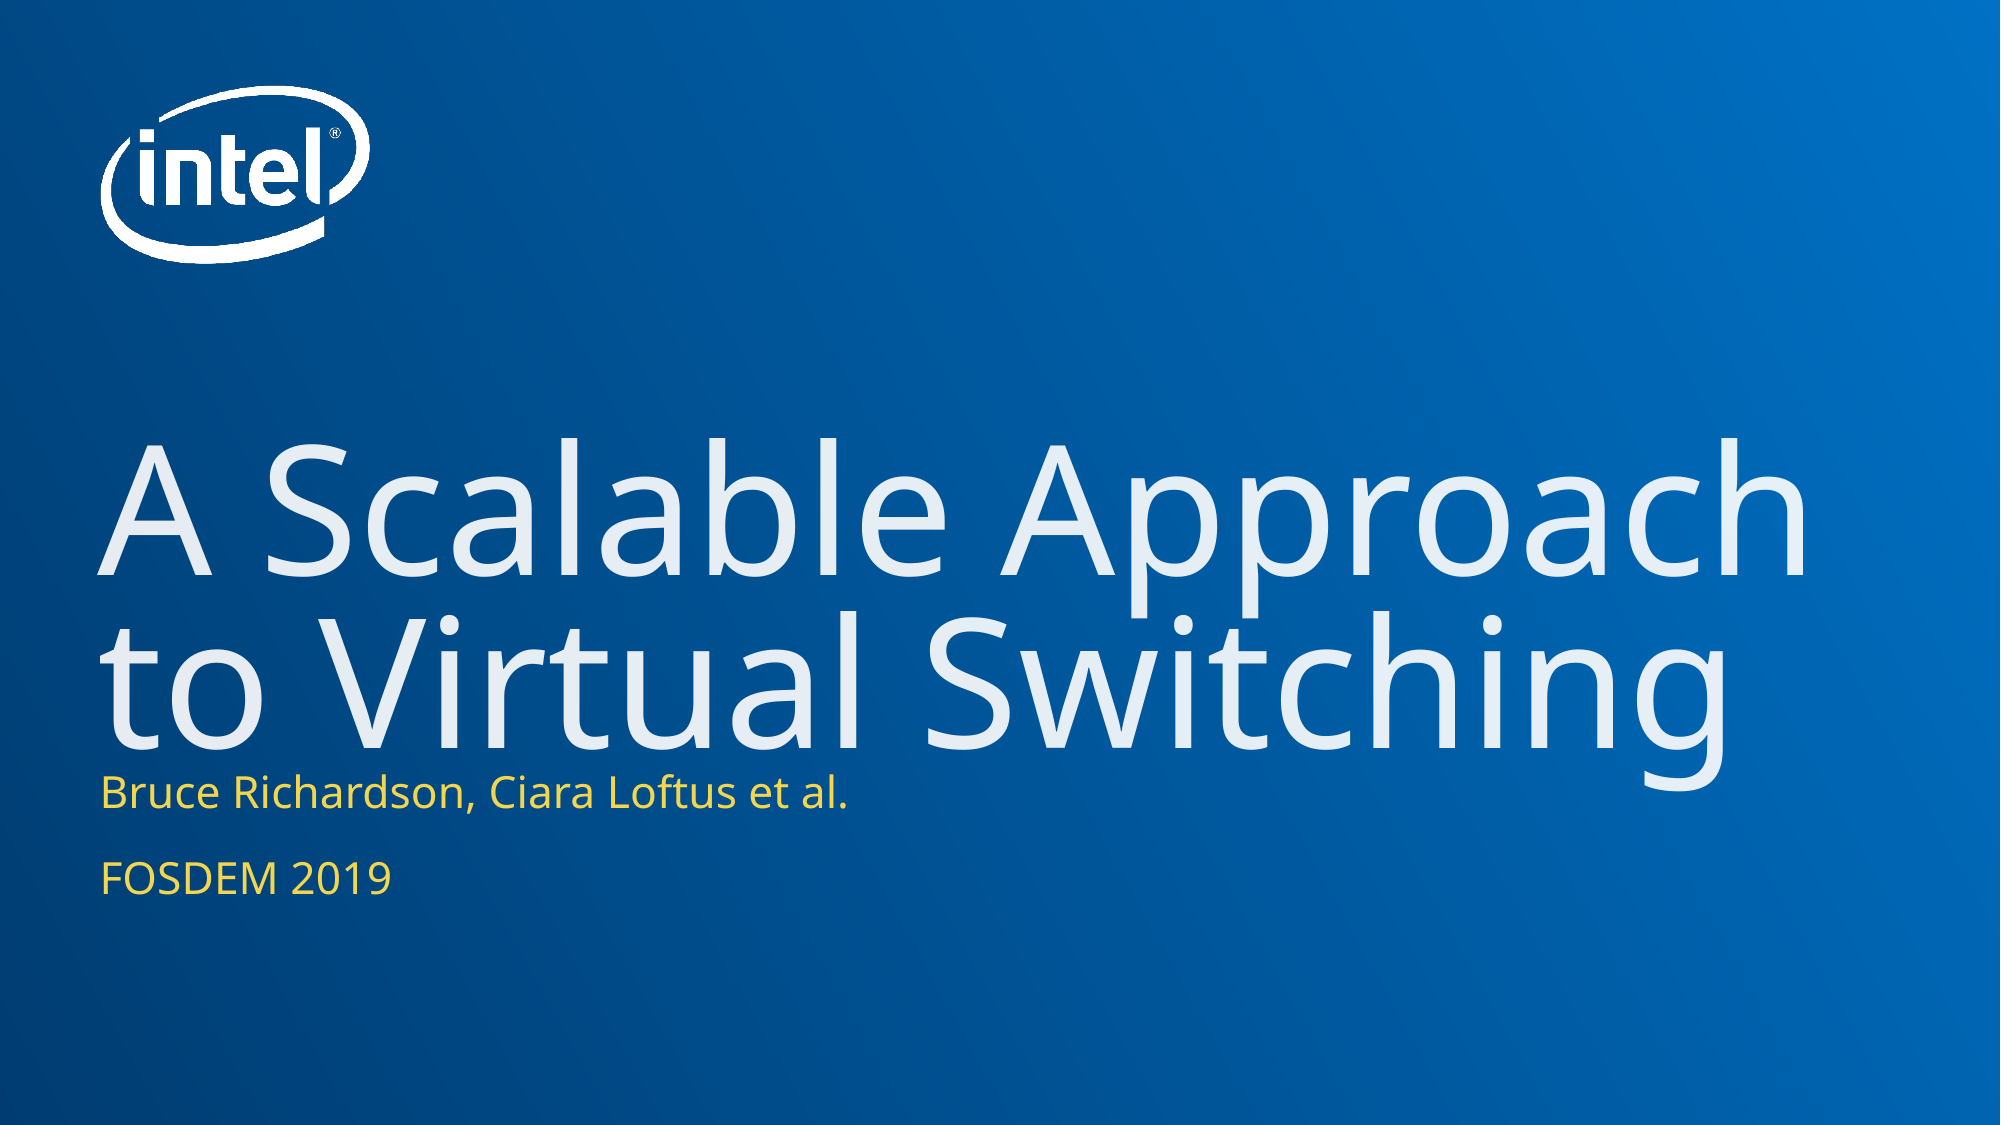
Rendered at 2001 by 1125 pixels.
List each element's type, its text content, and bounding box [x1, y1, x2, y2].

picture [98, 83, 372, 266]
title A Scalable Approach to Virtual Switching [97, 542, 1894, 784]
subtitle Bruce Richardson, Ciara Loftus et al. FOSDEM 2019 [99, 763, 1485, 967]
